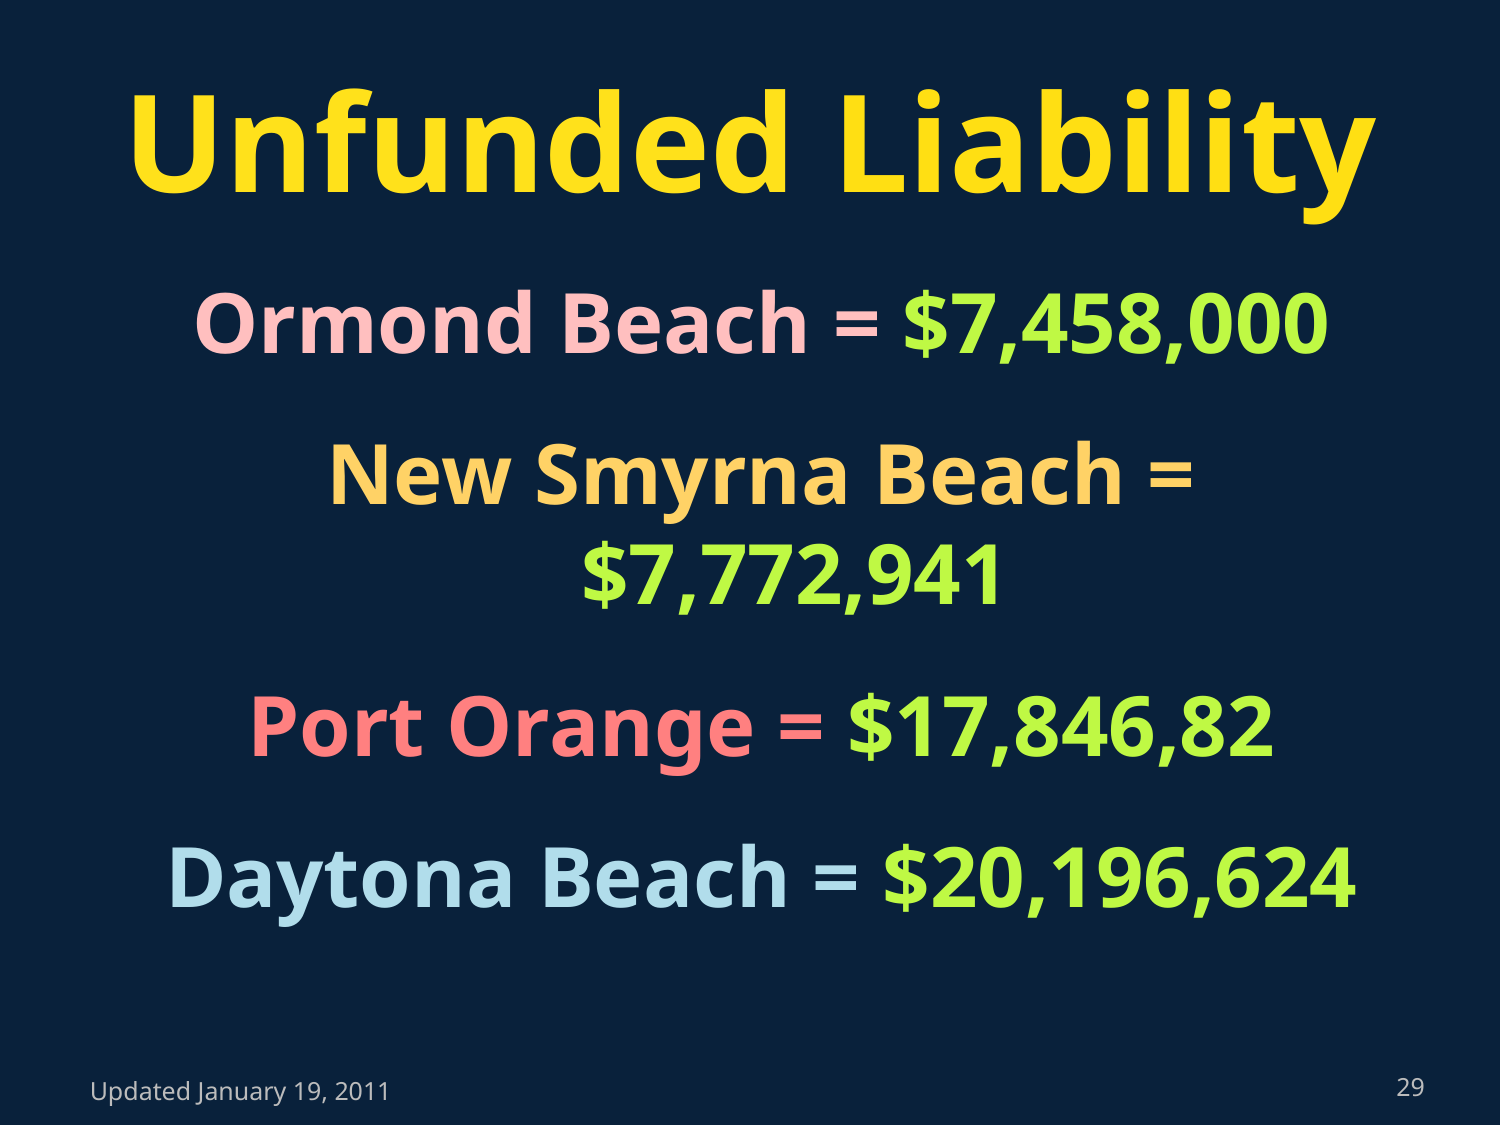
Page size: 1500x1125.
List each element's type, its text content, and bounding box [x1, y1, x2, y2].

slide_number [75, 1052, 425, 1113]
list Ormond Beach = $7,458,000 New Smyrna Beach = $7,772,941 Port Orange = $17,846,82 Daytona Beach = $20,196,624 [75, 262, 1425, 1035]
title Unfunded Liability [75, 45, 1425, 233]
slide_number 29 [1299, 1052, 1425, 1113]
